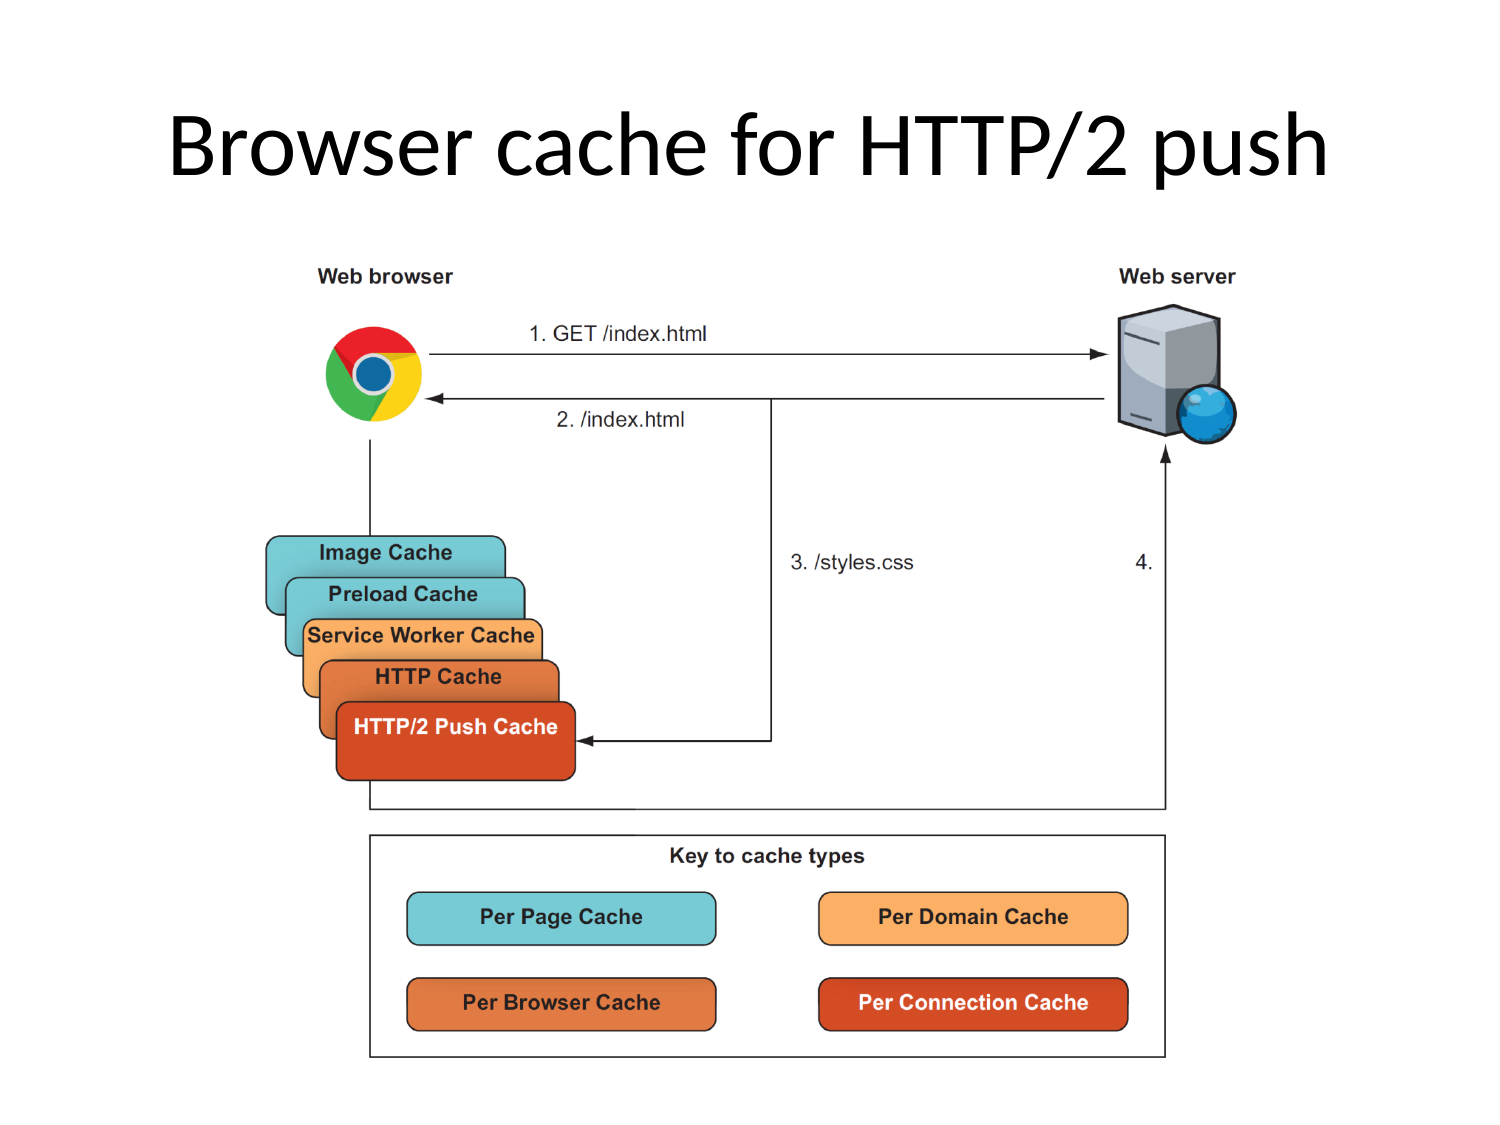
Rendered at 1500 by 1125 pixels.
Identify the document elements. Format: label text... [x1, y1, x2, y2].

picture [237, 247, 1251, 1088]
title Browser cache for HTTP/2 push [75, 45, 1425, 233]
